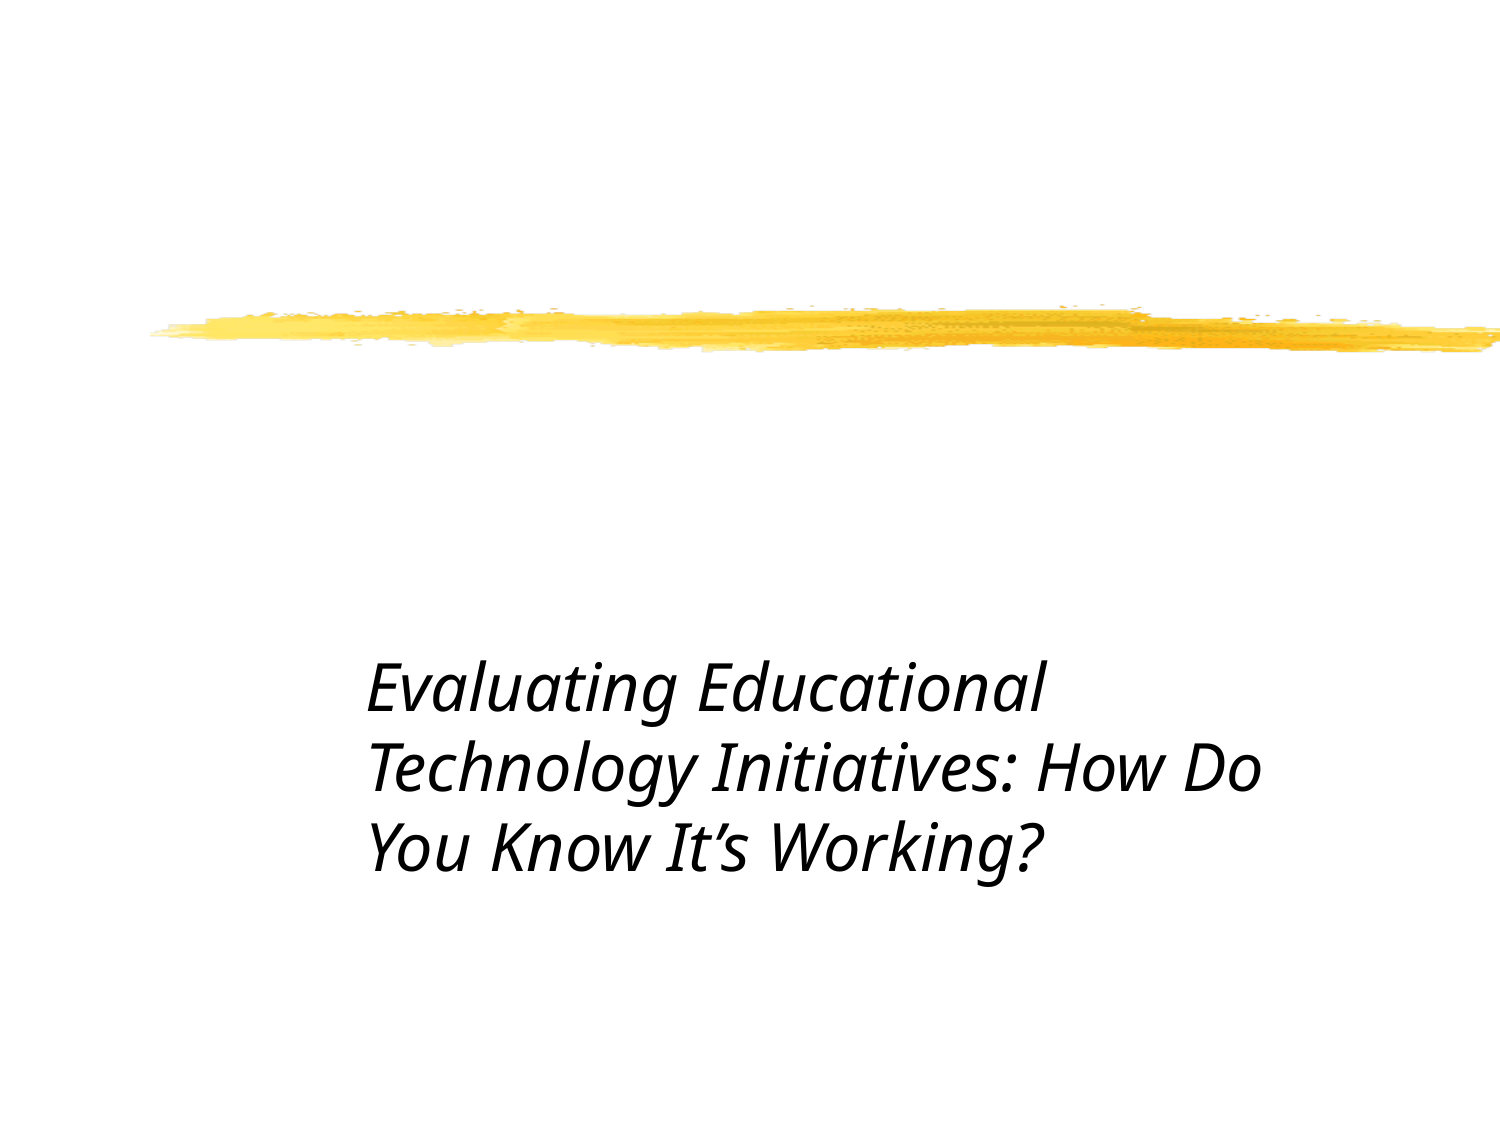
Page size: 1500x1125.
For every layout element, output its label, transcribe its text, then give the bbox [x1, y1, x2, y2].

subtitle Evaluating Educational Technology Initiatives: How Do You Know It’s Working? [349, 637, 1401, 929]
picture [150, 299, 1500, 363]
